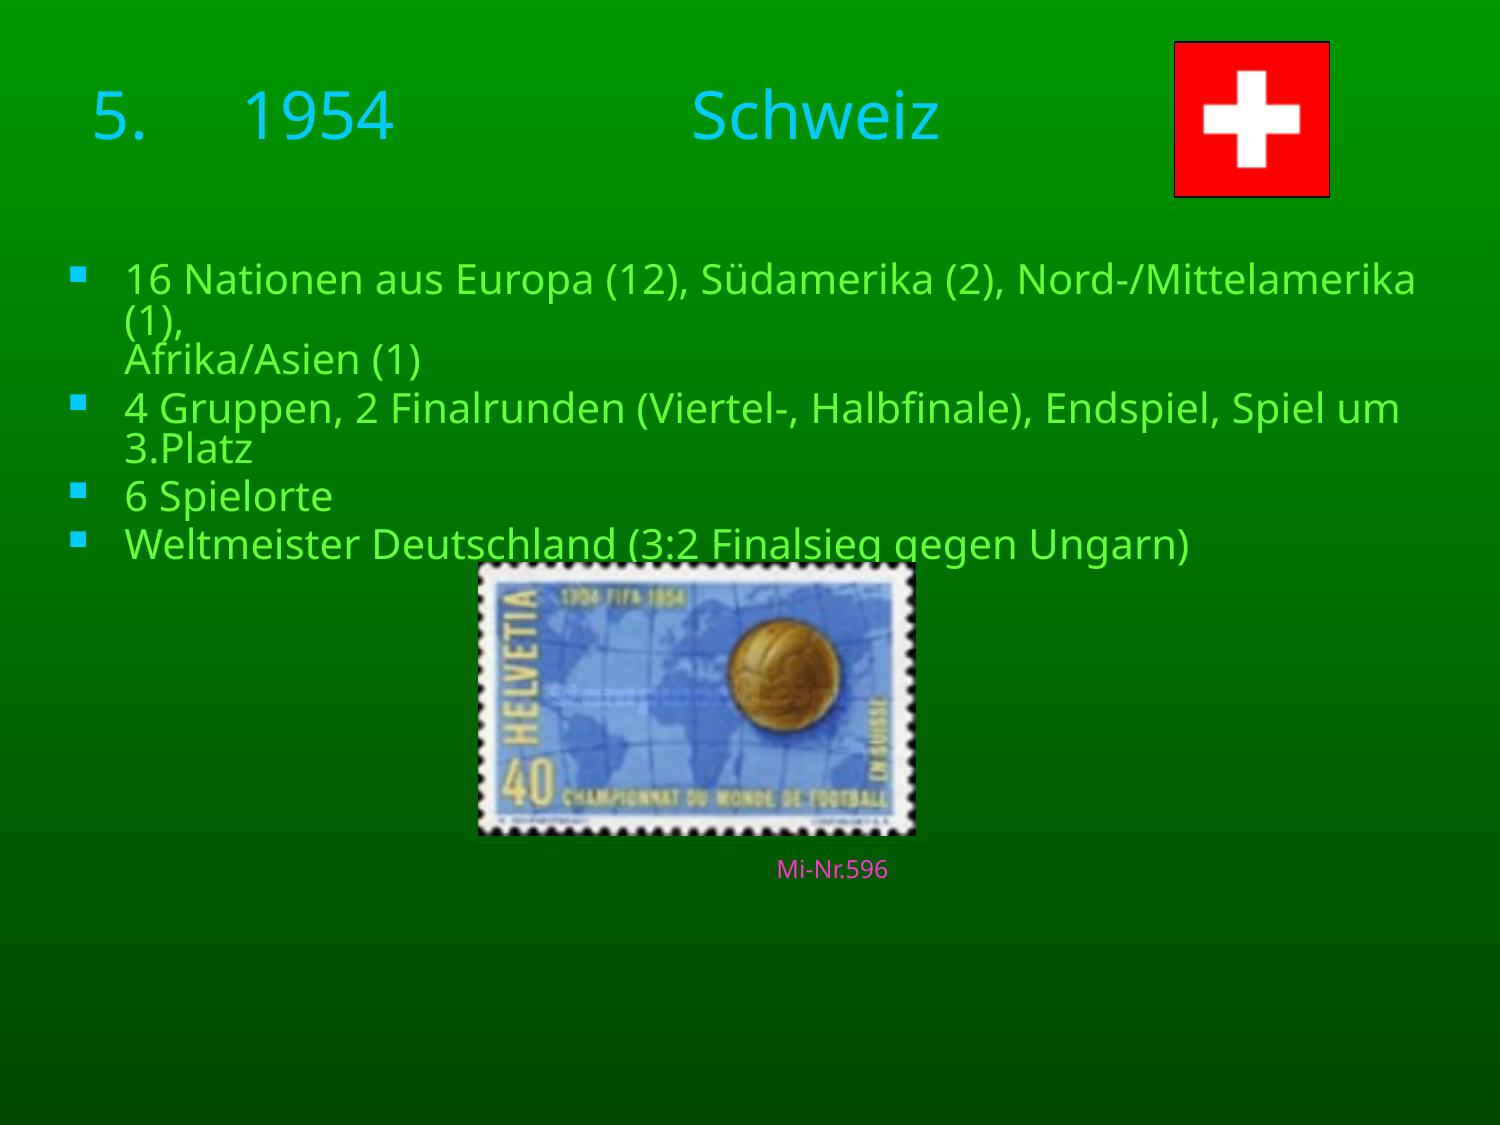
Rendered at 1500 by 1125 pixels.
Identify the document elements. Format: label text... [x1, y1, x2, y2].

picture [1174, 42, 1330, 197]
title 5. 1954 Schweiz [76, 0, 1459, 225]
text_box Mi-Nr.596 [761, 846, 904, 891]
list 16 Nationen aus Europa (12), Südamerika (2), Nord-/Mittelamerika (1), Afrika/Asien (1) 4 Gruppen, 2 Finalrunden (Viertel-, Halbfinale), Endspiel, Spiel um 3.Platz 6 Spielorte Weltmeister Deutschland (3:2 Finalsieg gegen Ungarn) [53, 255, 1500, 492]
picture [478, 562, 916, 836]
